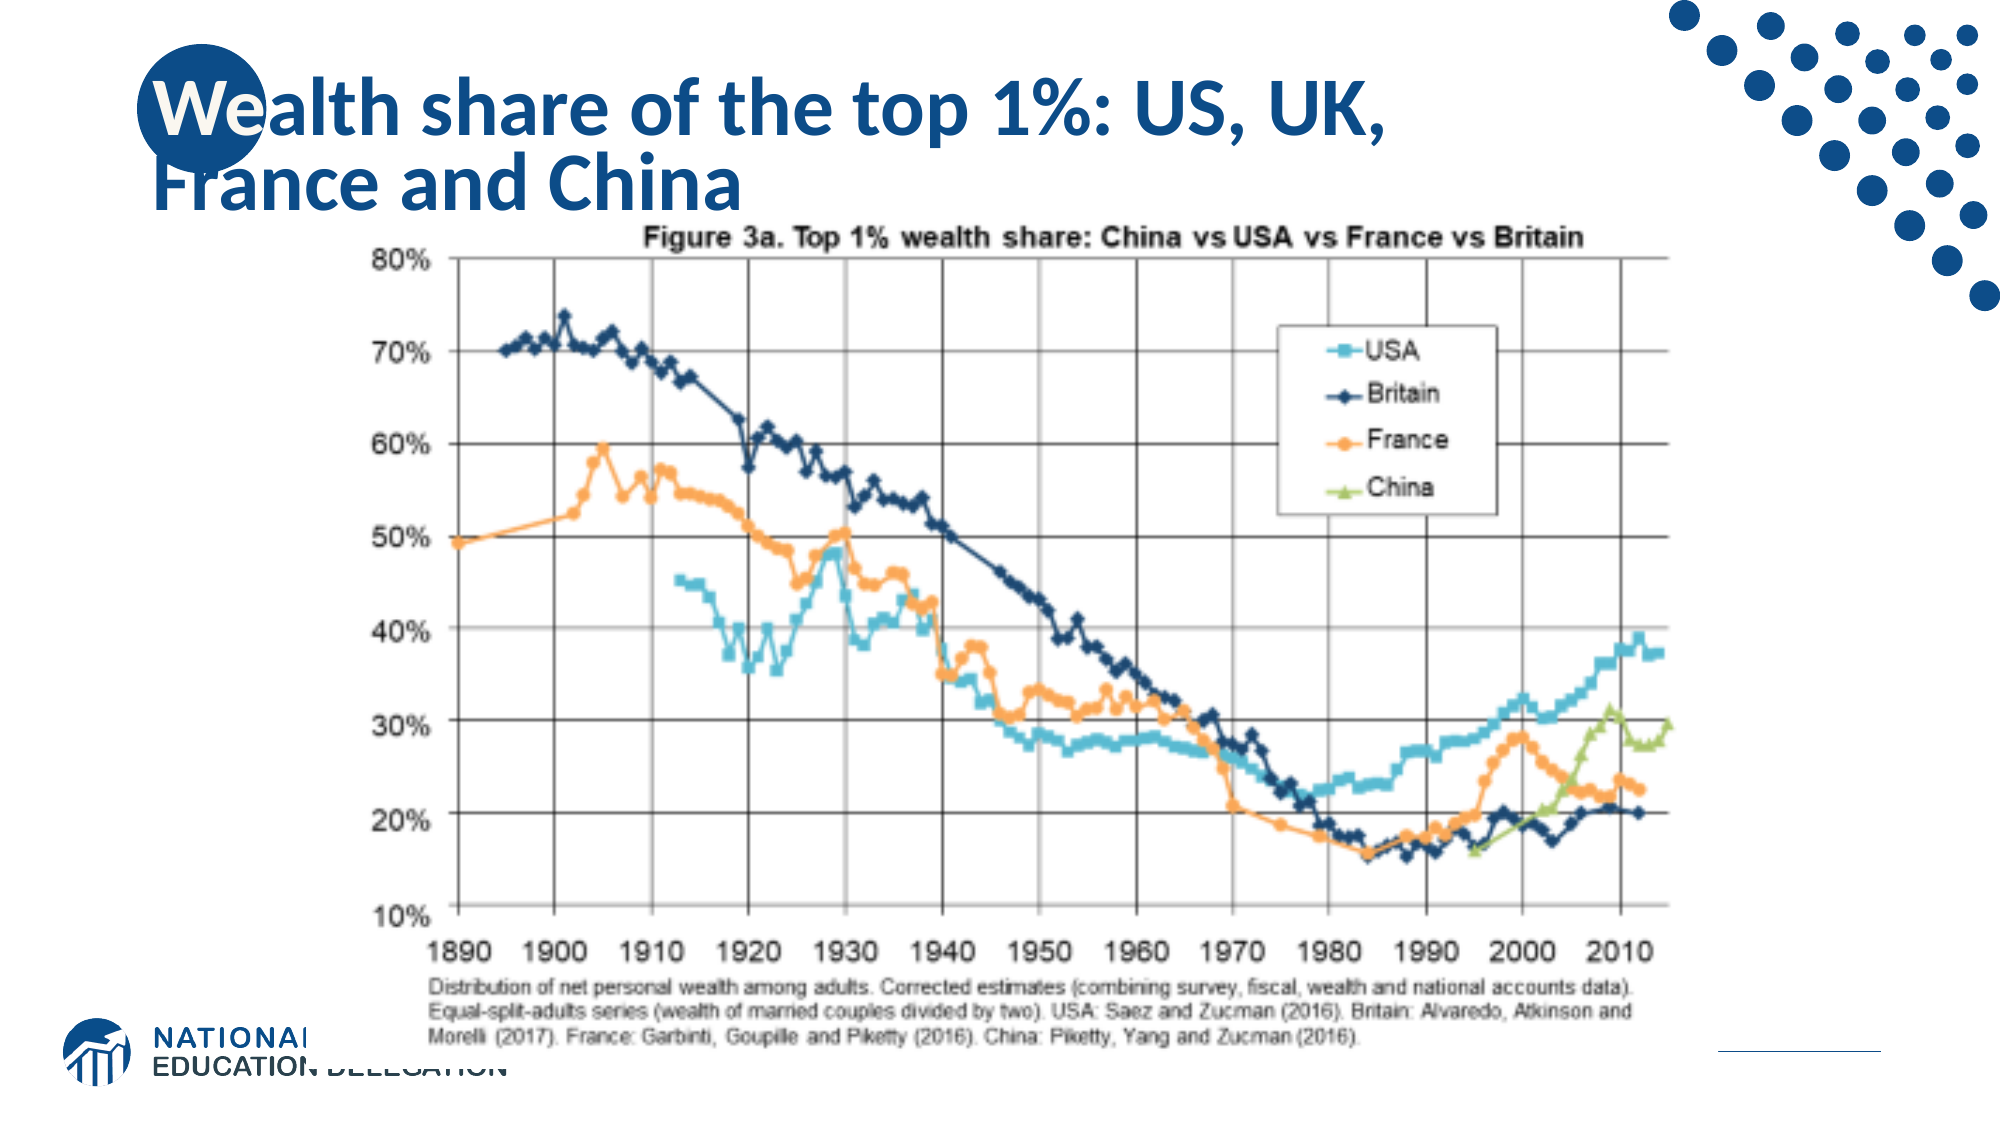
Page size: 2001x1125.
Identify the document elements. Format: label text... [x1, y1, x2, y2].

picture [55, 194, 1719, 1091]
title Wealth share of the top 1%: US, UK, France and China [137, 41, 1863, 260]
